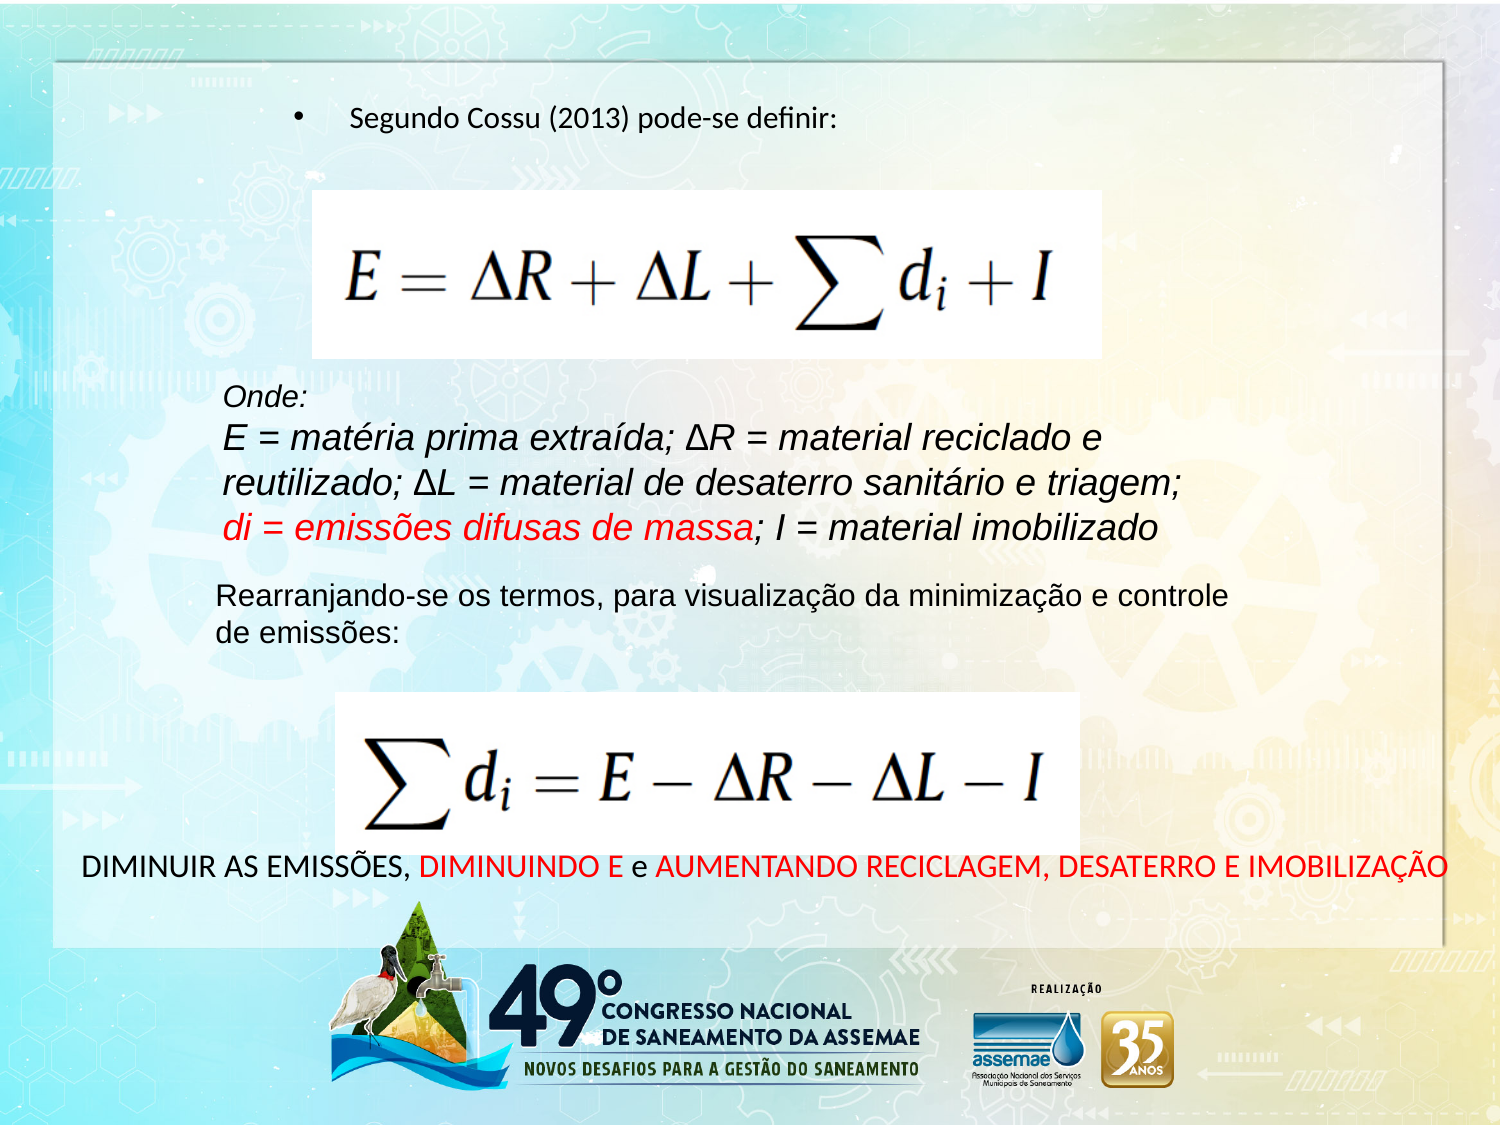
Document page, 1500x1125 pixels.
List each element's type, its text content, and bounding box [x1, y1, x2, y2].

picture [0, 0, 1500, 1125]
list Segundo Cossu (2013) pode-se definir: [278, 90, 1282, 179]
text_box Onde: E = matéria prima extraída; ∆R = material reciclado e reutilizado; ∆L = material de desaterro sanitário e triagem; di = emissões difusas de massa; I = material imobilizado [207, 368, 1227, 556]
text_box DIMINUIR AS EMISSÕES, DIMINUINDO E e AUMENTANDO RECICLAGEM, DESATERRO E IMOBILIZAÇÃO [66, 836, 1464, 892]
text_box Rearranjando-se os termos, para visualização da minimização e controle de emissões: [200, 567, 1282, 658]
